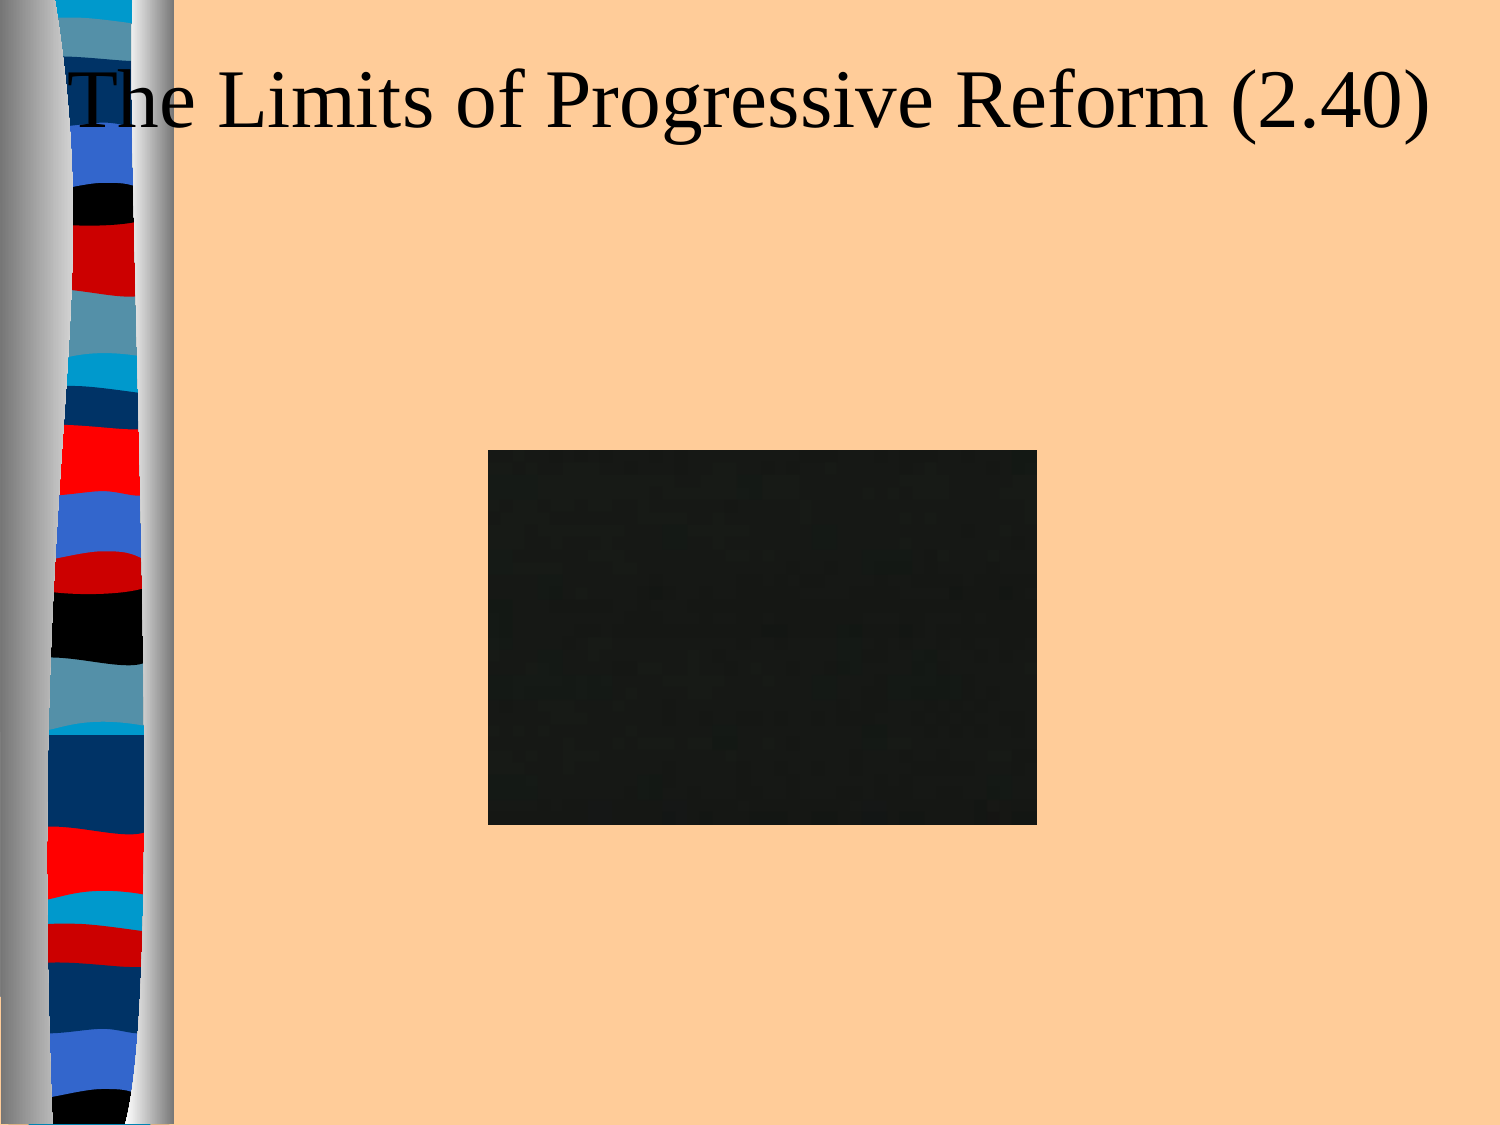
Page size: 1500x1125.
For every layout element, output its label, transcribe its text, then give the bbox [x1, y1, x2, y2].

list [487, 449, 1038, 826]
title The Limits of Progressive Reform (2.40) [0, 0, 1500, 188]
